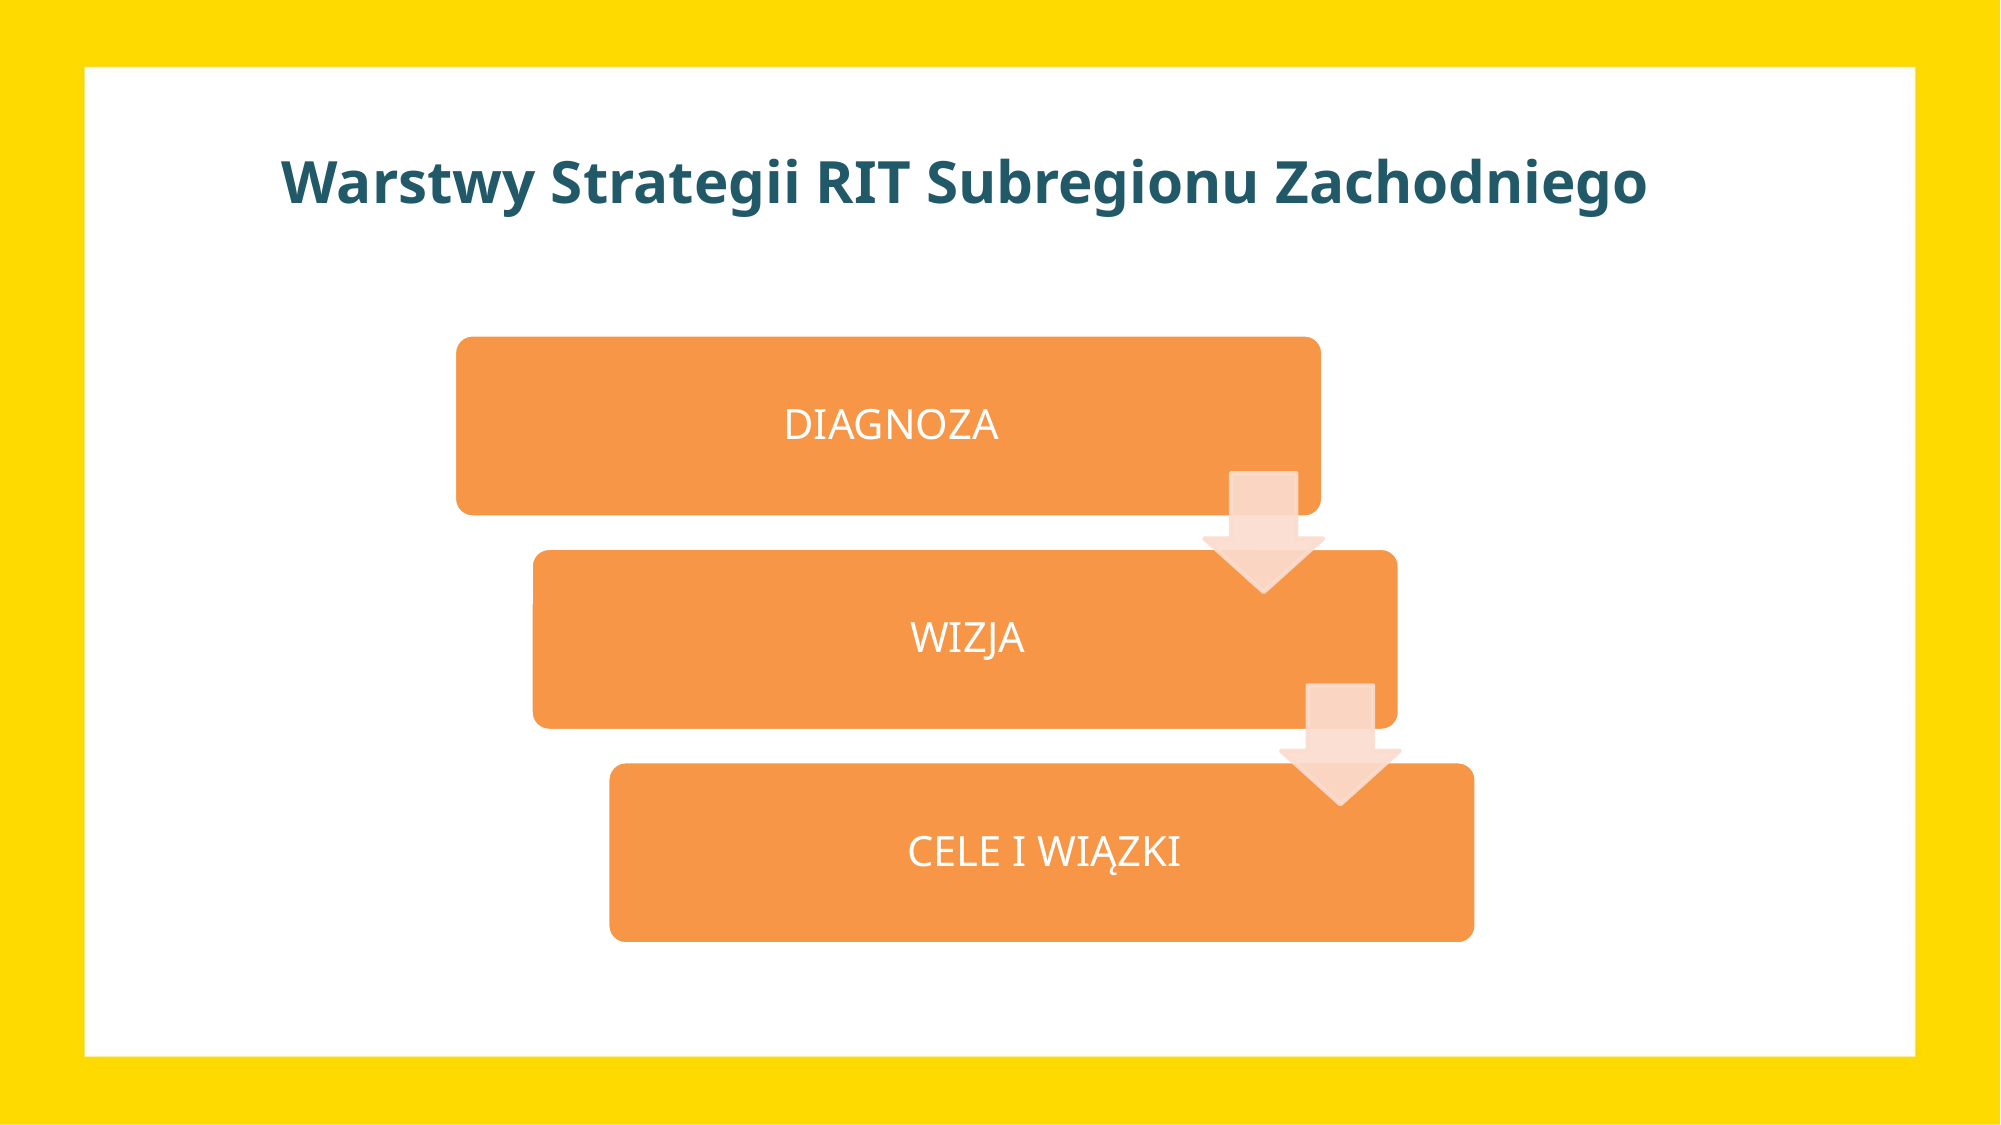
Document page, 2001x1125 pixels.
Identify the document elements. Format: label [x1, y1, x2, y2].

text_box [453, 334, 1477, 945]
picture [0, 0, 2000, 1125]
